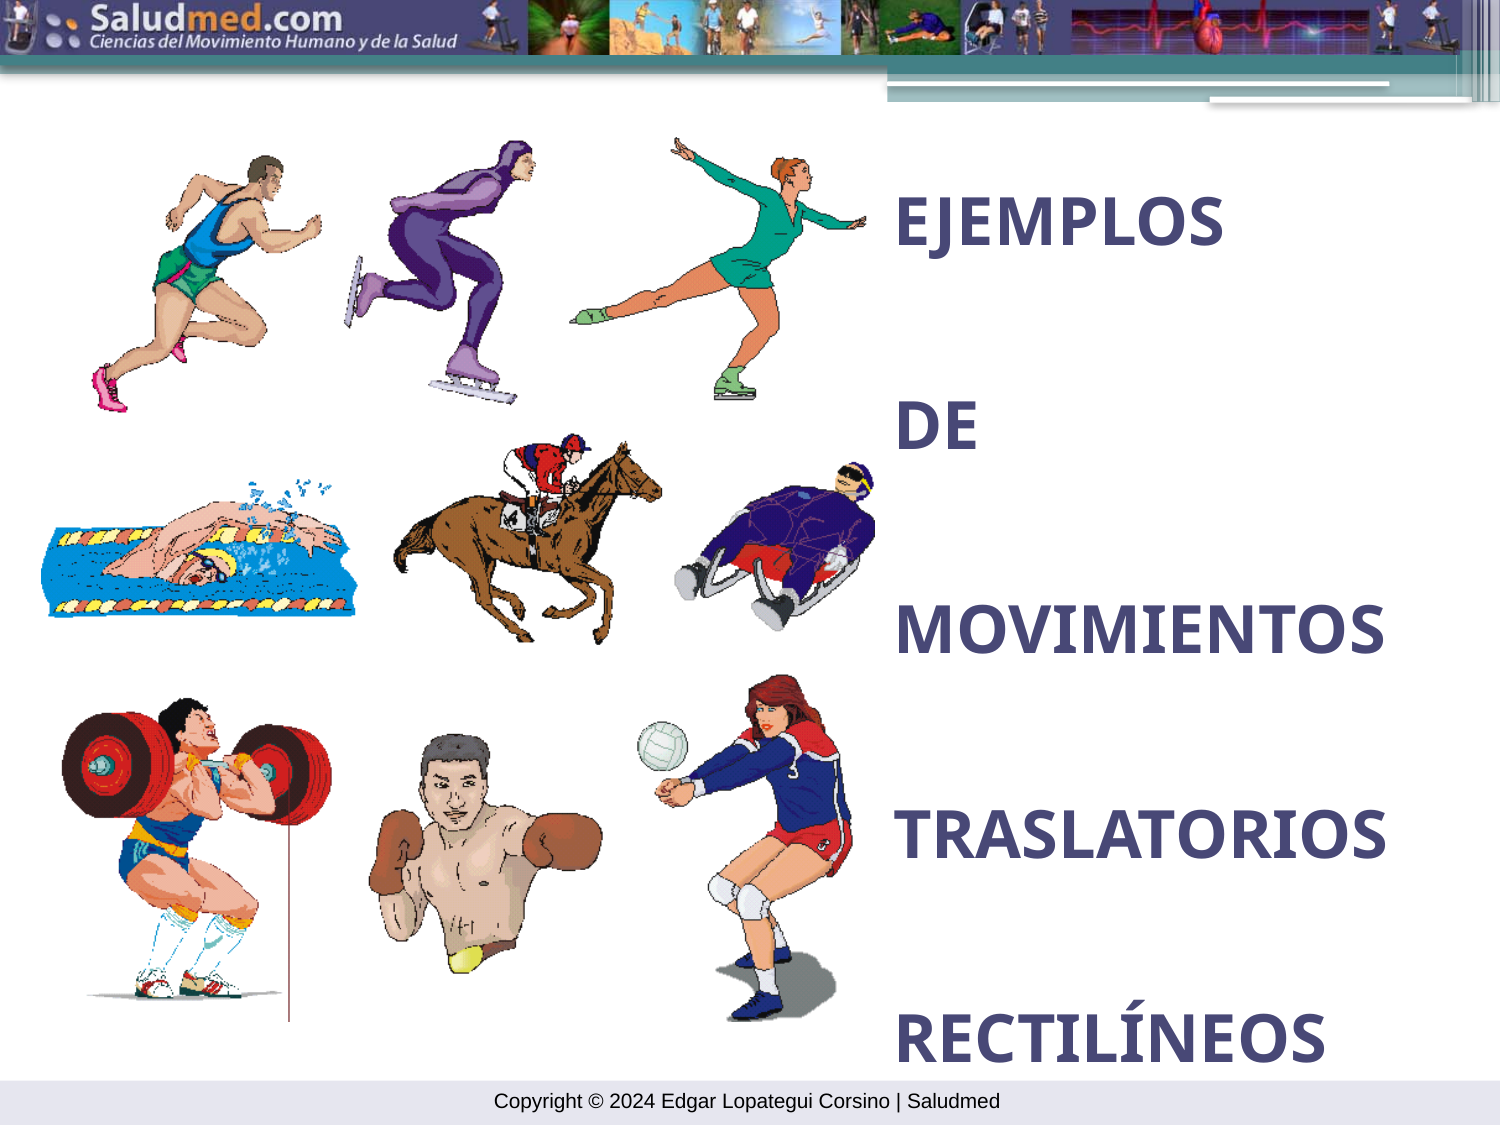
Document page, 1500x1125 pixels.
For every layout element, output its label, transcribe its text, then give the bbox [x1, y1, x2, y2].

text_box EJEMPLOS DE MOVIMIENTOS TRASLATORIOS RECTILÍNEOS [878, 47, 1500, 1083]
picture [0, 0, 1460, 55]
picture [243, 564, 250, 575]
picture [259, 559, 270, 571]
picture [41, 136, 875, 1022]
picture [55, 598, 346, 613]
picture [240, 547, 257, 557]
picture [277, 554, 284, 564]
